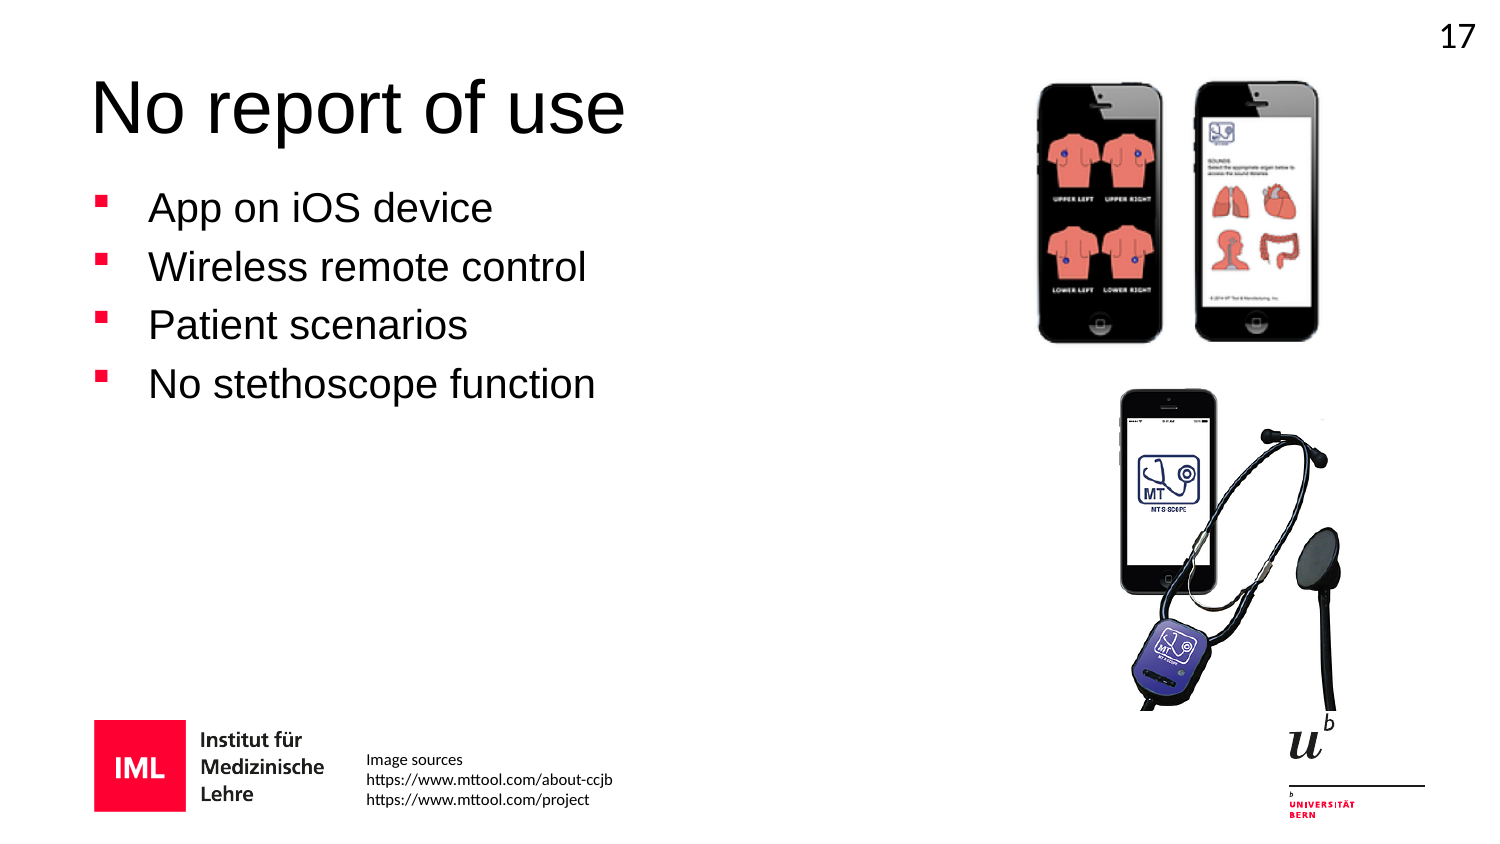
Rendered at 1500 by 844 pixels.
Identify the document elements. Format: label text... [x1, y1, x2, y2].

list App on iOS device Wireless remote control Patient scenarios No stethoscope function [76, 173, 715, 699]
picture [1185, 73, 1338, 352]
picture [77, 703, 341, 829]
picture [983, 371, 1459, 711]
title No report of use [75, 33, 1425, 175]
picture [1030, 77, 1168, 352]
text_box Image sources https://www.mttool.com/about-ccjb https://www.mttool.com/project [351, 741, 1234, 817]
